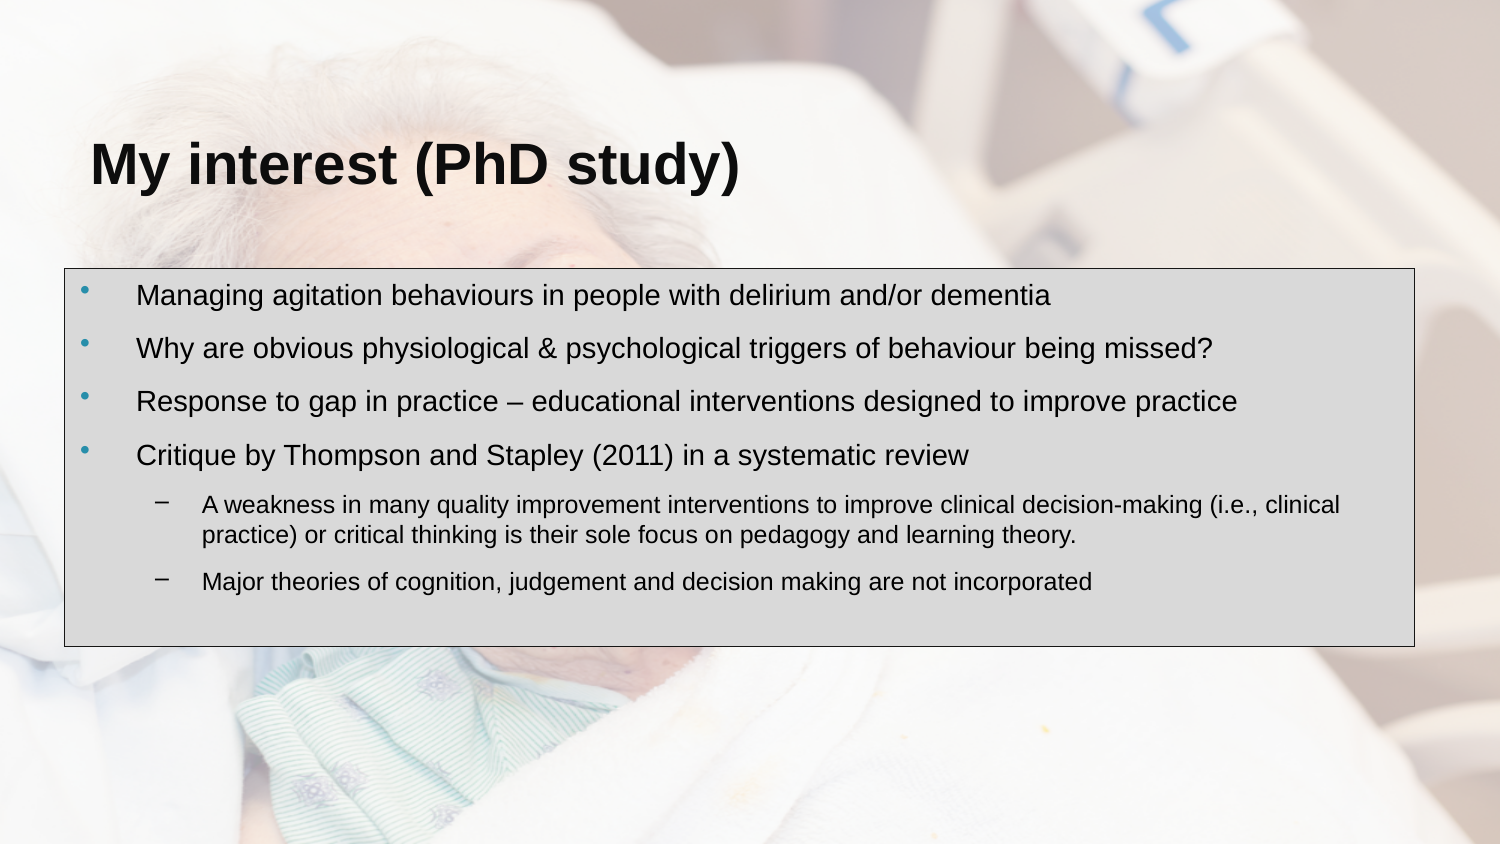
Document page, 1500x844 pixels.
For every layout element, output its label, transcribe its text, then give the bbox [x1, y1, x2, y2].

title My interest (PhD study) [75, 91, 1425, 232]
list Managing agitation behaviours in people with delirium and/or dementia Why are obvious physiological & psychological triggers of behaviour being missed? Response to gap in practice – educational interventions designed to improve practice Critique by Thompson and Stapley (2011) in a systematic review A weakness in many quality improvement interventions to improve clinical decision-making (i.e., clinical practice) or critical thinking is their sole focus on pedagogy and learning theory. Major theories of cognition, judgement and decision making are not incorporated [64, 268, 1415, 647]
